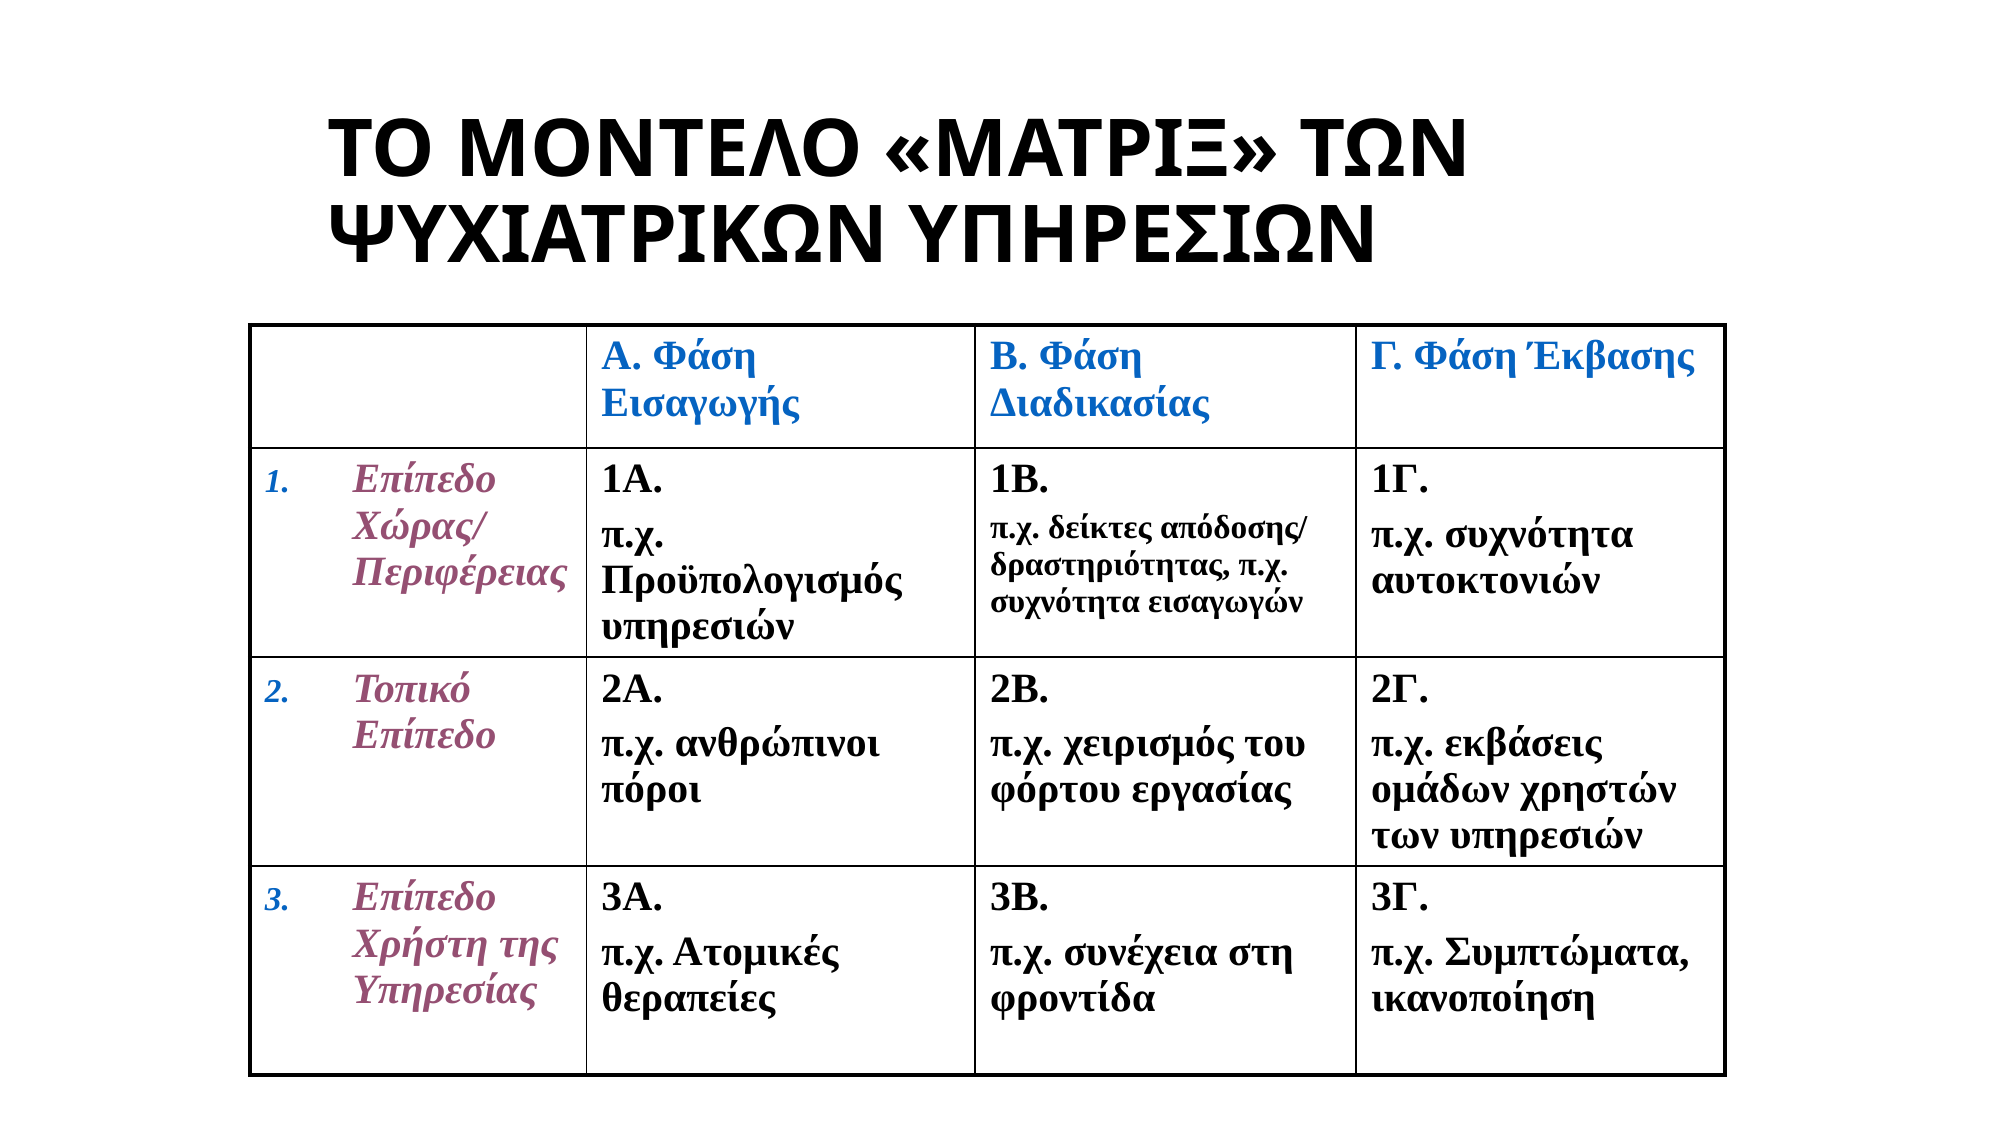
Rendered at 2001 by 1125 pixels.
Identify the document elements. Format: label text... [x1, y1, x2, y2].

table_cell 2Γ. π.χ. εκβάσεις ομάδων χρηστών των υπηρεσιών [1357, 658, 1723, 865]
table_cell 1Γ. π.χ. συχνότητα αυτοκτονιών [1357, 449, 1723, 656]
table_cell 3Γ. π.χ. Συμπτώματα, ικανοποίηση [1357, 867, 1723, 1073]
title ΤΟ ΜΟΝΤΕΛΟ «ΜΑΤΡΙΞ» ΤΩΝ ΨΥΧΙΑΤΡΙΚΩΝ ΥΠΗΡΕΣΙΩΝ [312, 99, 1700, 288]
table_header [252, 327, 586, 447]
table_header B. Φάση Διαδικασίας [976, 327, 1355, 447]
table_cell 1B. π.χ. δείκτες απόδοσης/ δραστηριότητας, π.χ. συχνότητα εισαγωγών [976, 449, 1355, 656]
table_cell 3B. π.χ. συνέχεια στη φροντίδα [976, 867, 1355, 1073]
table_cell Επίπεδο Χώρας/ Περιφέρειας [252, 449, 586, 656]
table_cell 1A. π.χ. Προϋπολογισμός υπηρεσιών [587, 449, 974, 656]
table_cell 3A. π.χ. Ατομικές θεραπείες [587, 867, 974, 1073]
table_header A. Φάση Εισαγωγής [587, 327, 974, 447]
table_header Γ. Φάση Έκβασης [1357, 327, 1723, 447]
table_cell Τοπικό Επίπεδο [252, 658, 586, 865]
table_cell Επίπεδο Χρήστη της Υπηρεσίας [252, 867, 586, 1073]
table_cell 2A. π.χ. ανθρώπινοι πόροι [587, 658, 974, 865]
table_cell 2B. π.χ. χειρισμός του φόρτου εργασίας [976, 658, 1355, 865]
